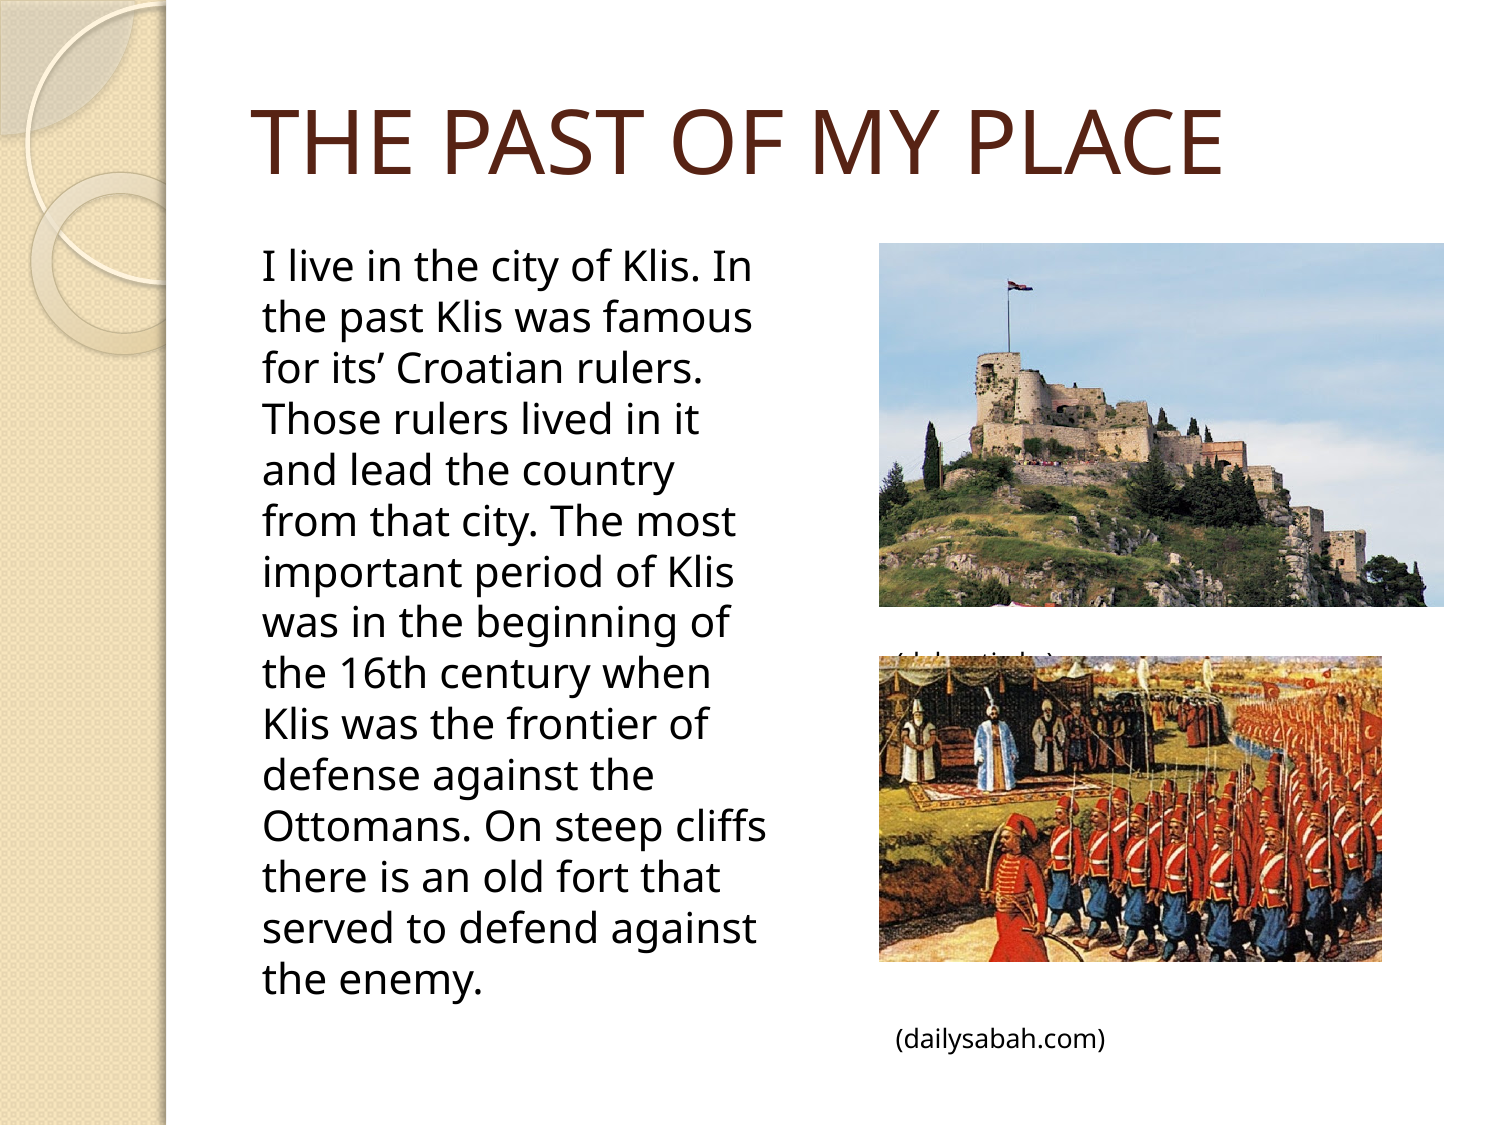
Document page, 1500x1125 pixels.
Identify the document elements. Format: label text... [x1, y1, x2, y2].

picture [879, 243, 1444, 608]
picture [879, 656, 1382, 962]
list I live in the city of Klis. In the past Klis was famous for its’ Croatian rulers. Those rulers lived in it and lead the country from that city. The most important period of Klis was in the beginning of the 16th century when Klis was the frontier of defense against the Ottomans. On steep cliffs there is an old fort that served to defend against the enemy. [235, 231, 798, 1015]
title THE PAST OF MY PLACE [235, 45, 1466, 233]
list (dalmatia.hr) (dailysabah.com) [868, 243, 1469, 1071]
